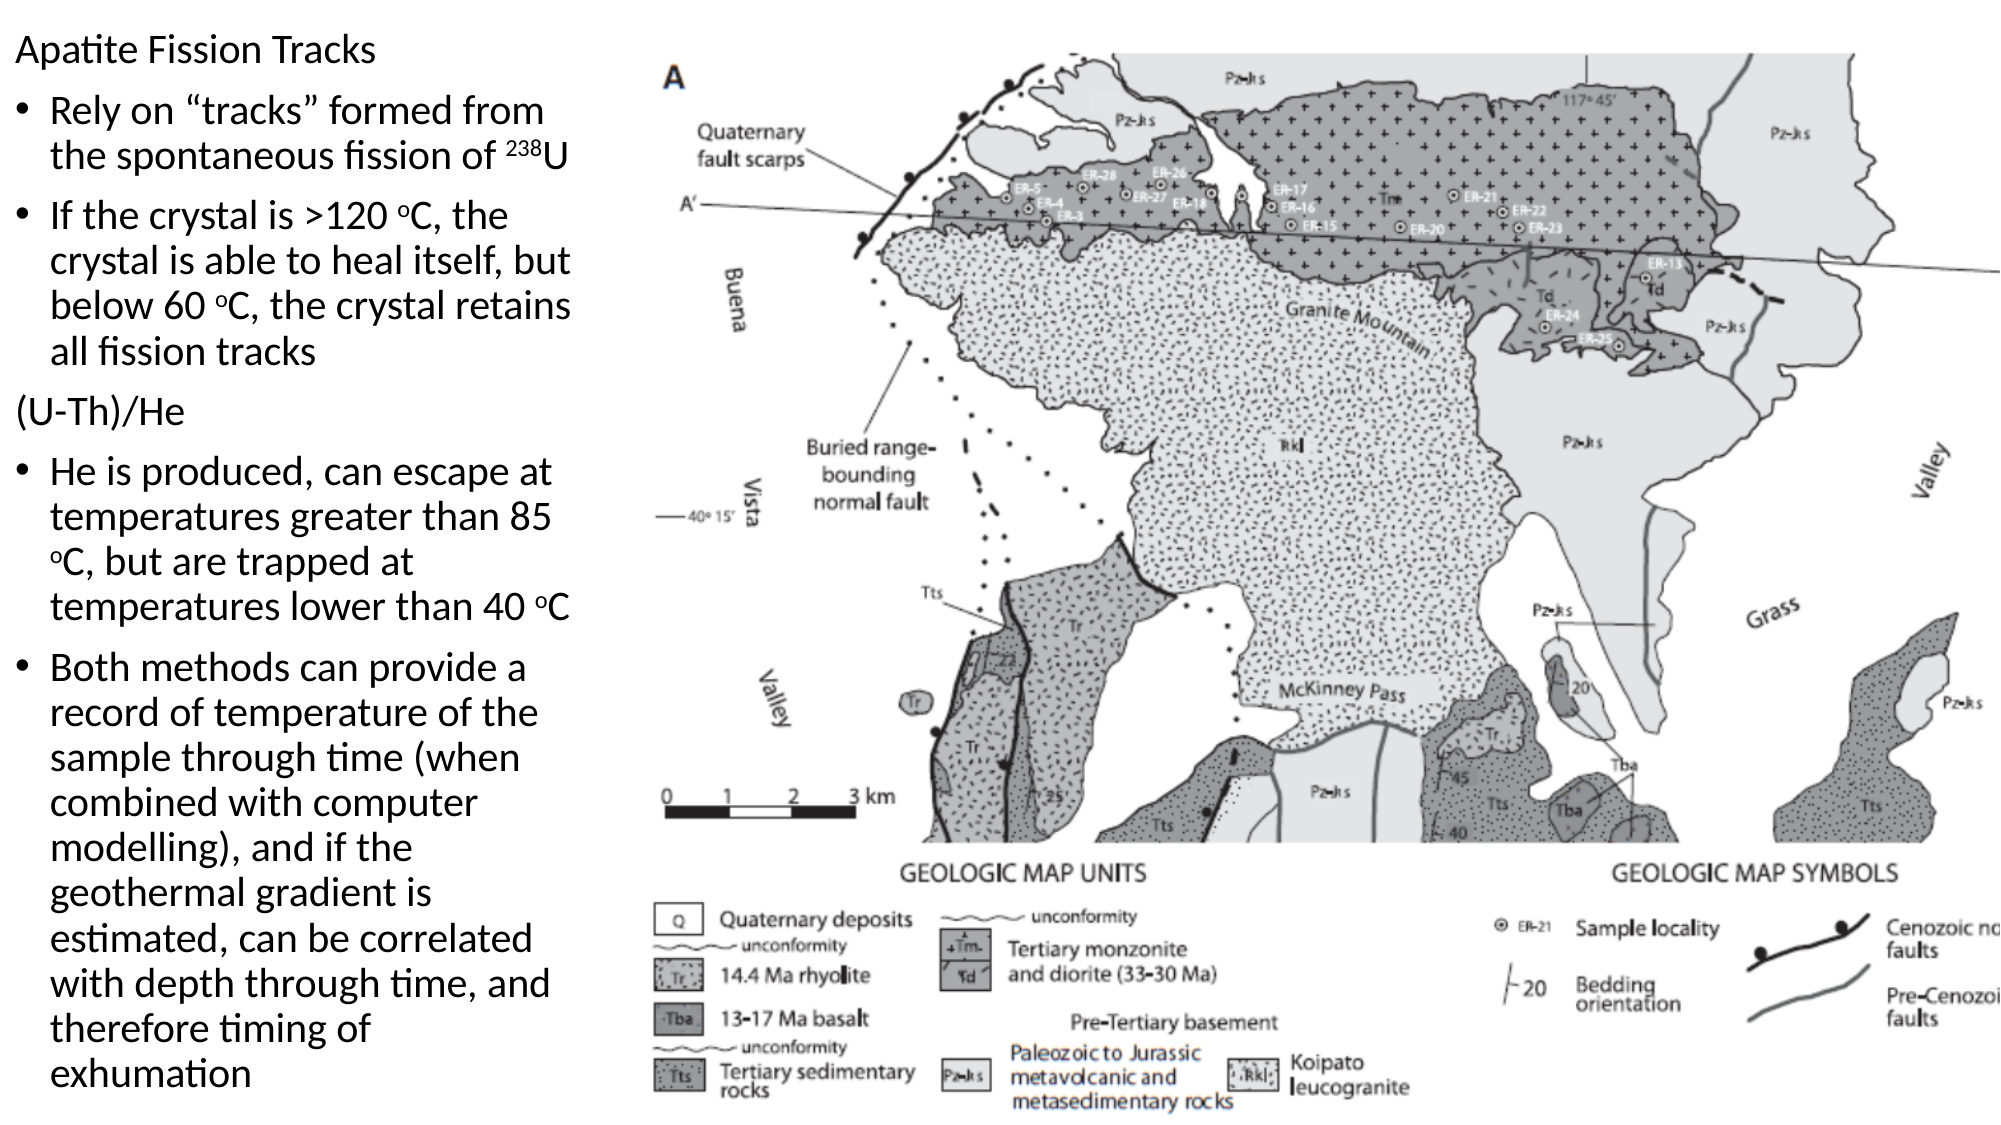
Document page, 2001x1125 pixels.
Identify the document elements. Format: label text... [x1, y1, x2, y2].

list Apatite Fission Tracks Rely on “tracks” formed from the spontaneous fission of 238U If the crystal is >120 oC, the crystal is able to heal itself, but below 60 oC, the crystal retains all fission tracks (U-Th)/He He is produced, can escape at temperatures greater than 85 oC, but are trapped at temperatures lower than 40 oC Both methods can provide a record of temperature of the sample through time (when combined with computer modelling), and if the geothermal gradient is estimated, can be correlated with depth through time, and therefore timing of exhumation [0, 20, 591, 1125]
picture [607, 0, 2000, 1125]
